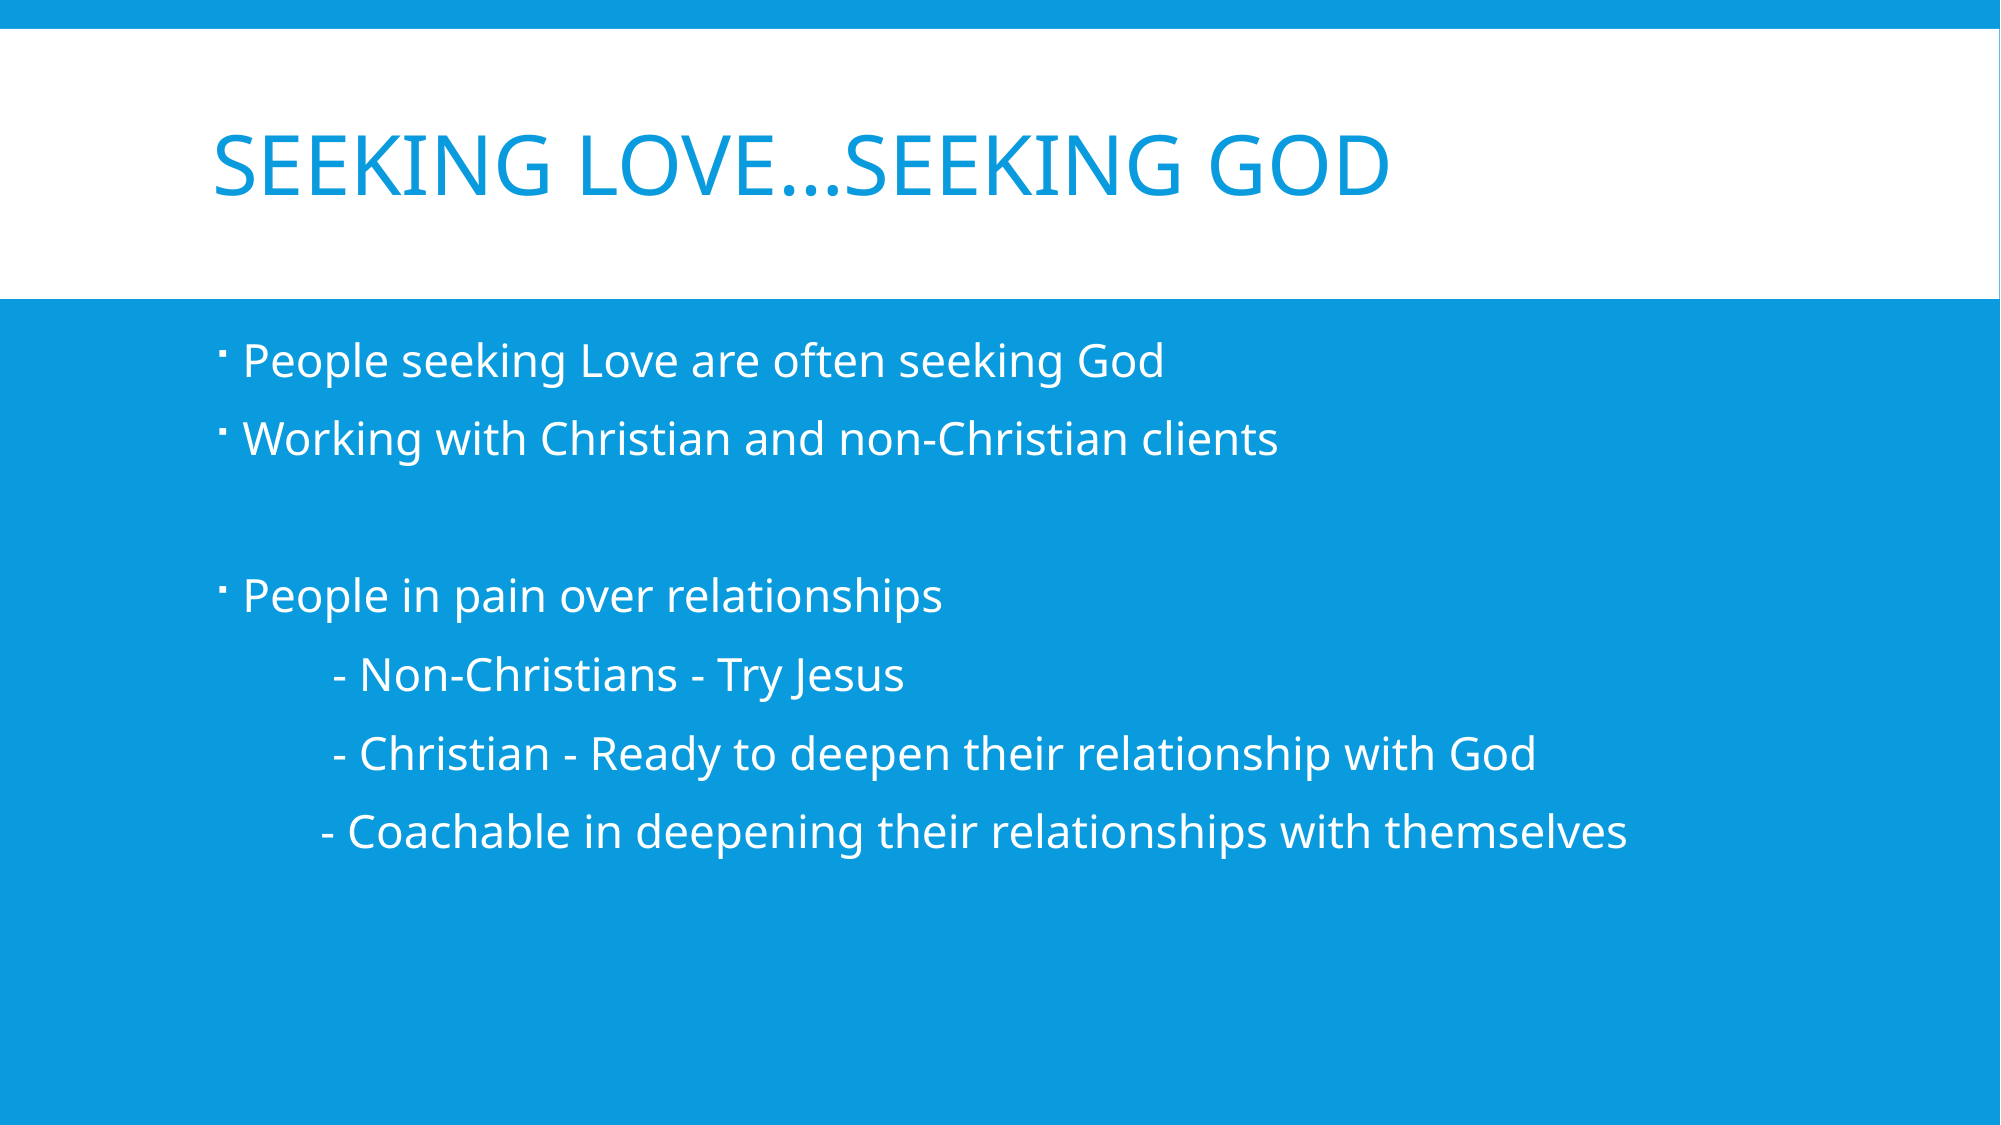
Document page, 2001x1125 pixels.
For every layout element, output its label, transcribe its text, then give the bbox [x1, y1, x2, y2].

title Seeking Love…Seeking God [197, 46, 1803, 295]
list People seeking Love are often seeking God Working with Christian and non-Christian clients People in pain over relationships - Non-Christians - Try Jesus - Christian - Ready to deepen their relationship with God - Coachable in deepening their relationships with themselves [197, 329, 1803, 1020]
